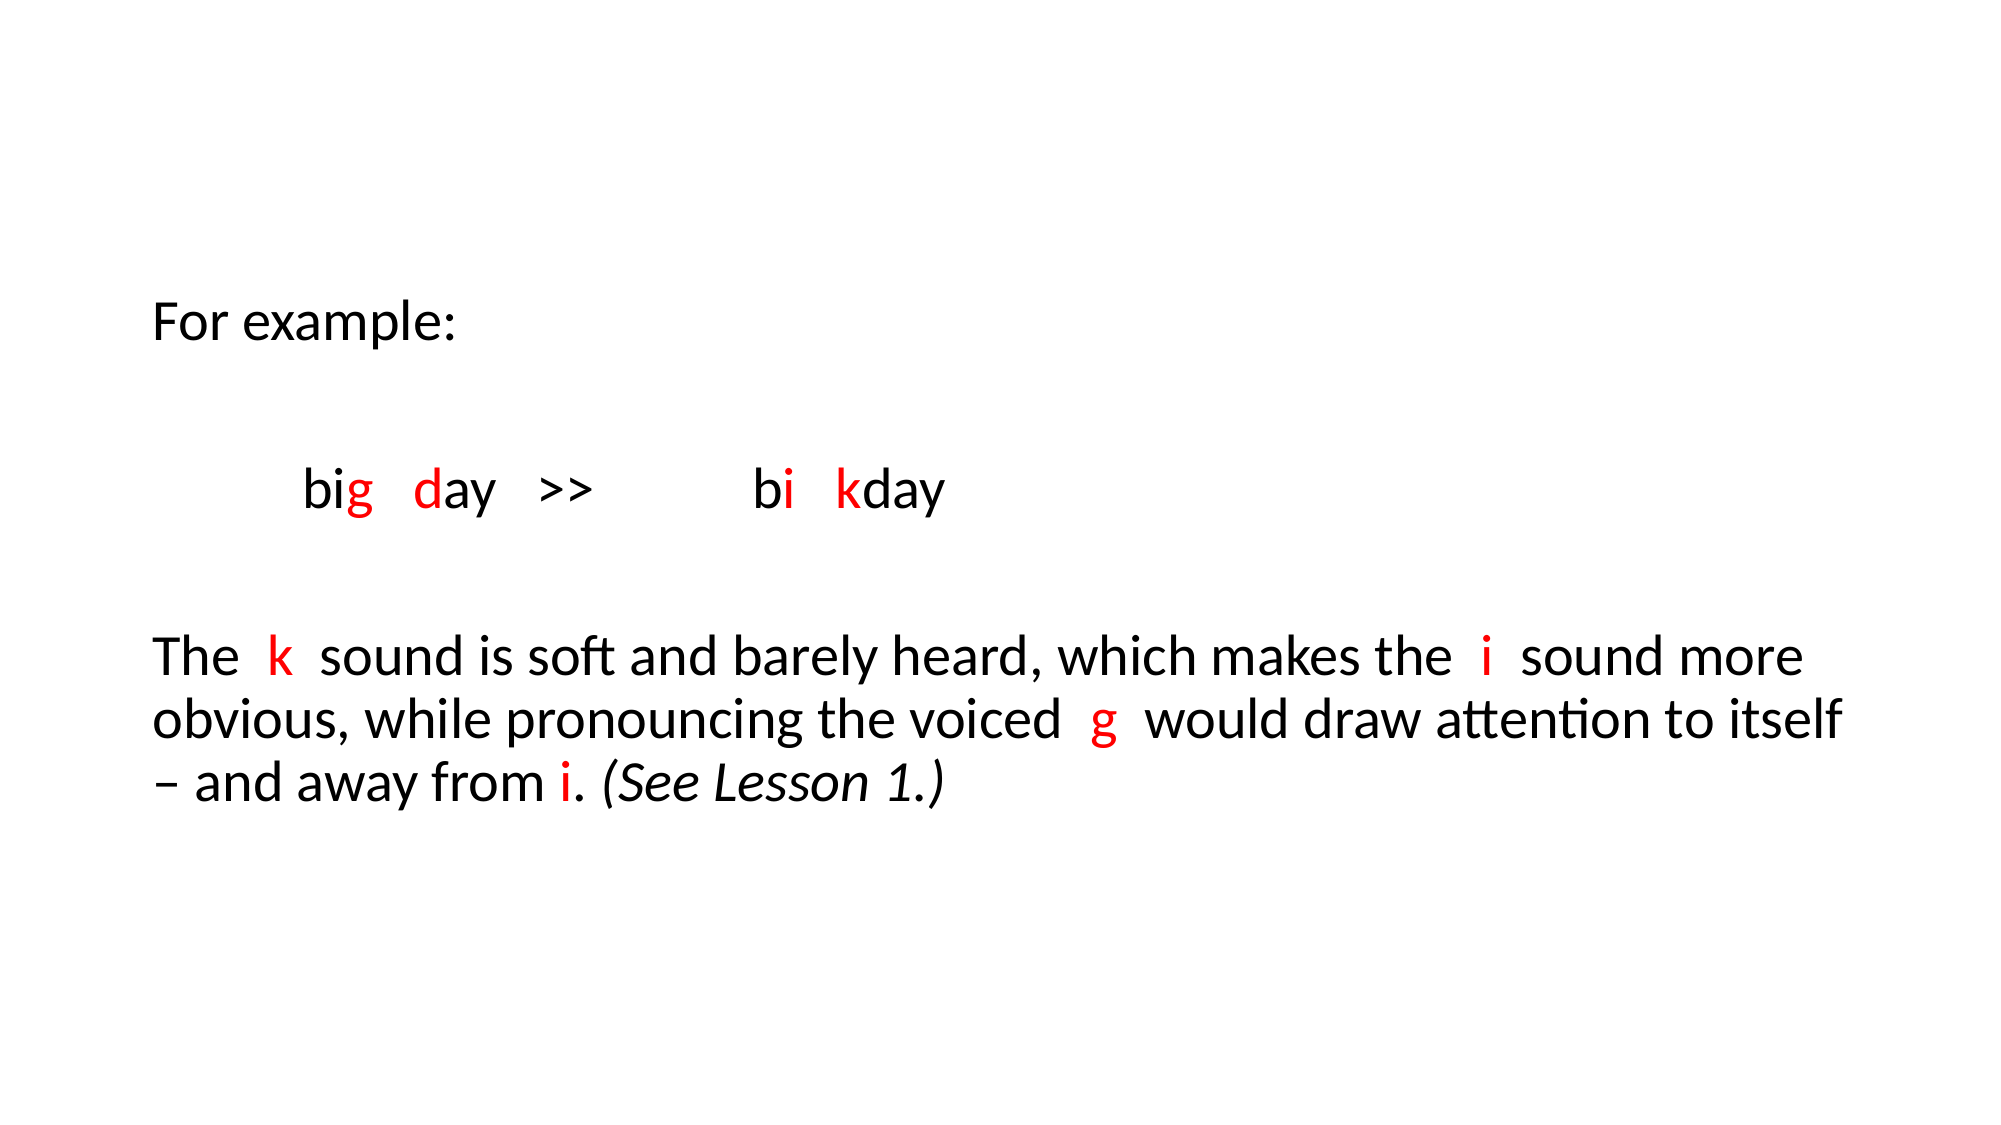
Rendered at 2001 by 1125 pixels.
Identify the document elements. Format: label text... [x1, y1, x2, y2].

list For example: big day >> bi kday The k sound is soft and barely heard, which makes the i sound more obvious, while pronouncing the voiced g would draw attention to itself – and away from i. (See Lesson 1.) [137, 108, 1863, 1014]
